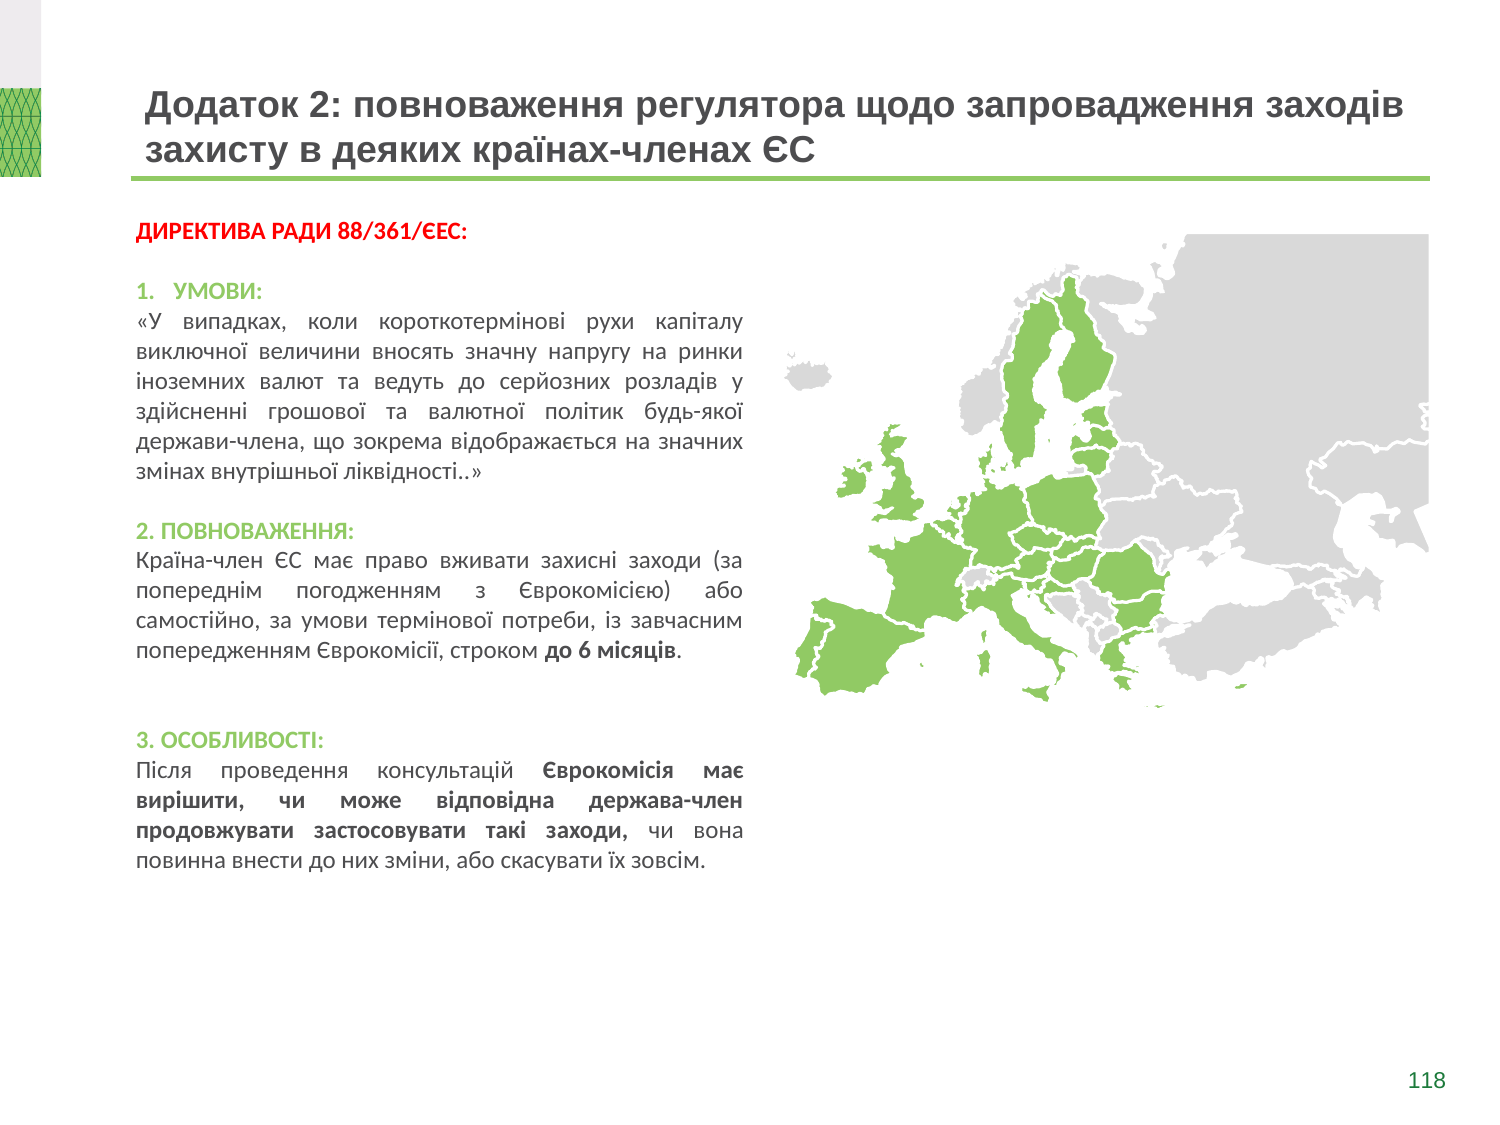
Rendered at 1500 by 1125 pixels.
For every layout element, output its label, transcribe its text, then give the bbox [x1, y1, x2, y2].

picture [0, 88, 42, 177]
title Додаток 2: повноваження регулятора щодо запровадження заходів захисту в деяких країнах-членах ЄС [129, 59, 1430, 178]
text_box ДИРЕКТИВА РАДИ 88/361/ЄЕС: УМОВИ: «У випадках, коли короткотермінові рухи капіталу виключної величини вносять значну напругу на ринки іноземних валют та ведуть до серйозних розладів у здійсненні грошової та валютної політик будь-якої держави-члена, що зокрема відображається на значних змінах внутрішньої ліквідності..» 2. ПОВНОВАЖЕННЯ: Країна-член ЄС має право вживати захисні заходи (за попереднім погодженням з Єврокомісією) або самостійно, за умови термінової потреби, із завчасним попередженням Єврокомісії, строком до 6 місяців. 3. ОСОБЛИВОСТІ: Після проведення консультацій Єврокомісія має вирішити, чи може відповідна держава-член продовжувати застосовувати такі заходи, чи вона повинна внести до них зміни, або скасувати їх зовсім. [129, 208, 750, 880]
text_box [776, 232, 1431, 711]
slide_number 118 [1350, 1048, 1462, 1111]
